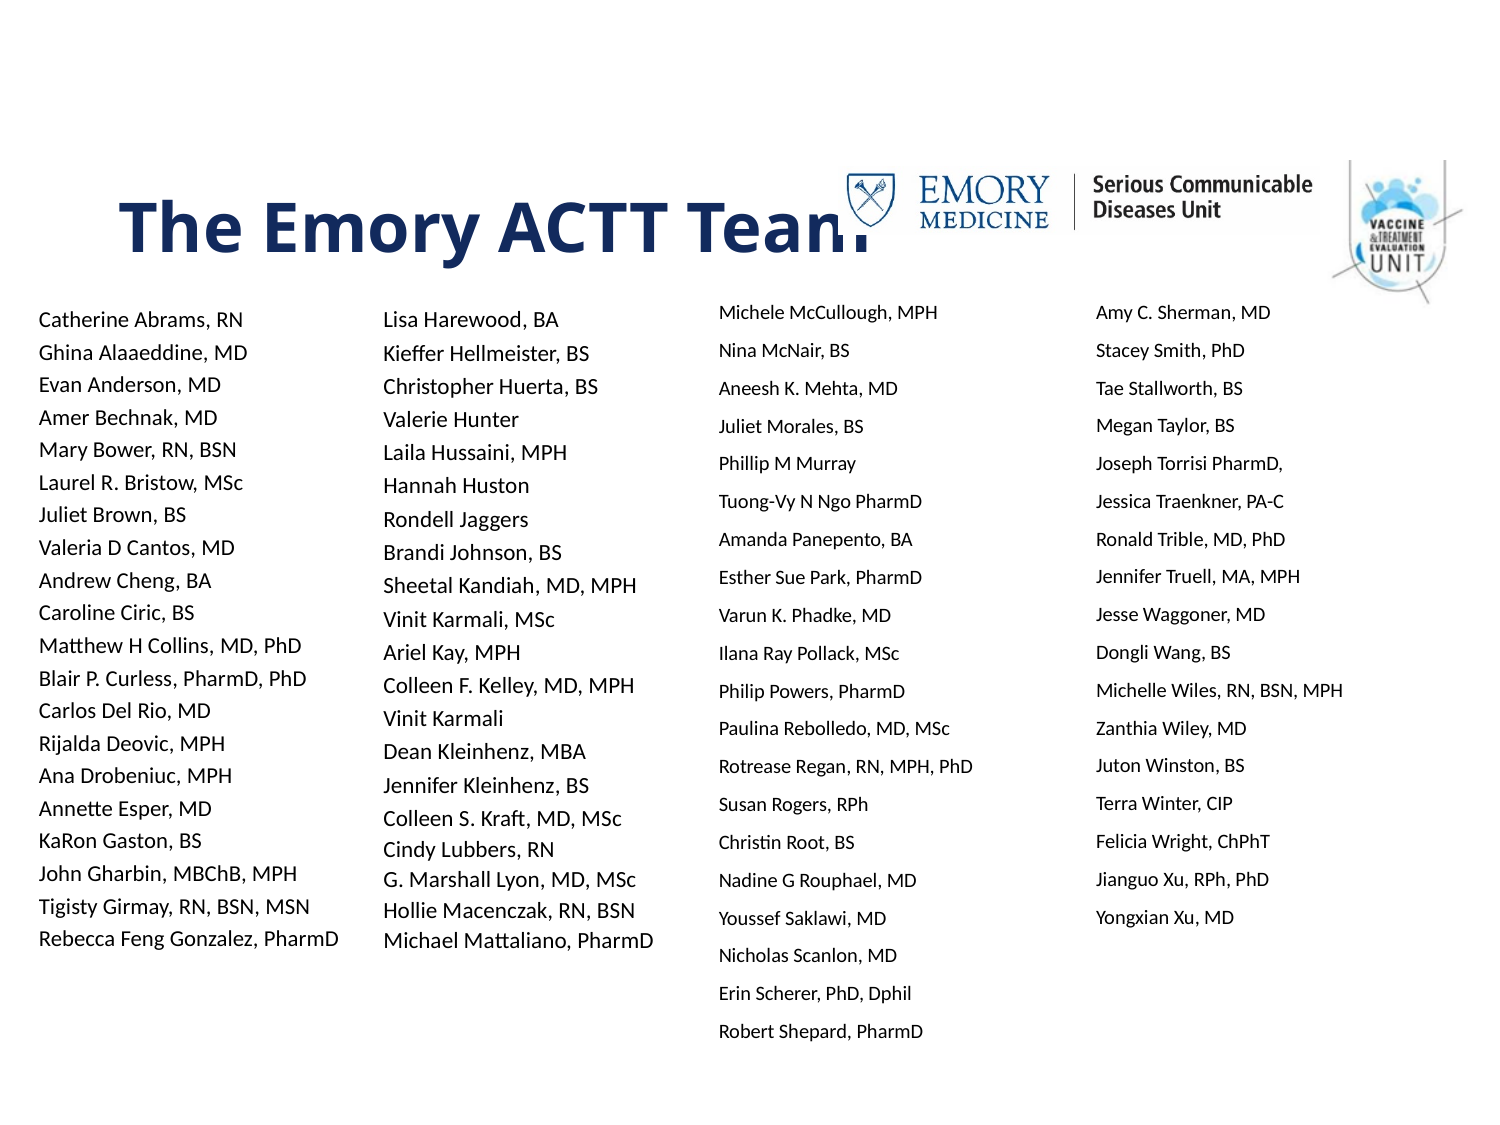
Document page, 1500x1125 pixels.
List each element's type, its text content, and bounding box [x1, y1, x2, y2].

list Catherine Abrams, RN Ghina Alaaeddine, MD Evan Anderson, MD Amer Bechnak, MD Mary Bower, RN, BSN Laurel R. Bristow, MSc Juliet Brown, BS Valeria D Cantos, MD Andrew Cheng, BA Caroline Ciric, BS Matthew H Collins, MD, PhD Blair P. Curless, PharmD, PhD Carlos Del Rio, MD Rijalda Deovic, MPH Ana Drobeniuc, MPH Annette Esper, MD KaRon Gaston, BS John Gharbin, MBChB, MPH Tigisty Girmay, RN, BSN, MSN Rebecca Feng Gonzalez, PharmD [23, 300, 362, 965]
text_box Amy C. Sherman, MD Stacey Smith, PhD Tae Stallworth, BS Megan Taylor, BS Joseph Torrisi PharmD, Jessica Traenkner, PA-C Ronald Trible, MD, PhD Jennifer Truell, MA, MPH Jesse Waggoner, MD Dongli Wang, BS Michelle Wiles, RN, BSN, MPH Zanthia Wiley, MD Juton Winston, BS Terra Winter, CIP Felicia Wright, ChPhT Jianguo Xu, RPh, PhD Yongxian Xu, MD [1084, 300, 1423, 940]
title The Emory ACTT Team [103, 148, 1397, 312]
text_box Michele McCullough, MPH Nina McNair, BS Aneesh K. Mehta, MD Juliet Morales, BS Phillip M Murray Tuong-Vy N Ngo PharmD Amanda Panepento, BA Esther Sue Park, PharmD Varun K. Phadke, MD Ilana Ray Pollack, MSc Philip Powers, PharmD Paulina Rebolledo, MD, MSc Rotrease Regan, RN, MPH, PhD Susan Rogers, RPh Christin Root, BS Nadine G Rouphael, MD Youssef Saklawi, MD Nicholas Scanlon, MD Erin Scherer, PhD, Dphil Robert Shepard, PharmD [707, 300, 1045, 965]
list Lisa Harewood, BA Kieffer Hellmeister, BS Christopher Huerta, BS Valerie Hunter Laila Hussaini, MPH Hannah Huston Rondell Jaggers Brandi Johnson, BS Sheetal Kandiah, MD, MPH Vinit Karmali, MSc Ariel Kay, MPH Colleen F. Kelley, MD, MPH Vinit Karmali Dean Kleinhenz, MBA Jennifer Kleinhenz, BS Colleen S. Kraft, MD, MSc Cindy Lubbers, RN G. Marshall Lyon, MD, MSc Hollie Macenczak, RN, BSN Michael Mattaliano, PharmD [368, 300, 706, 965]
picture [838, 160, 1477, 309]
